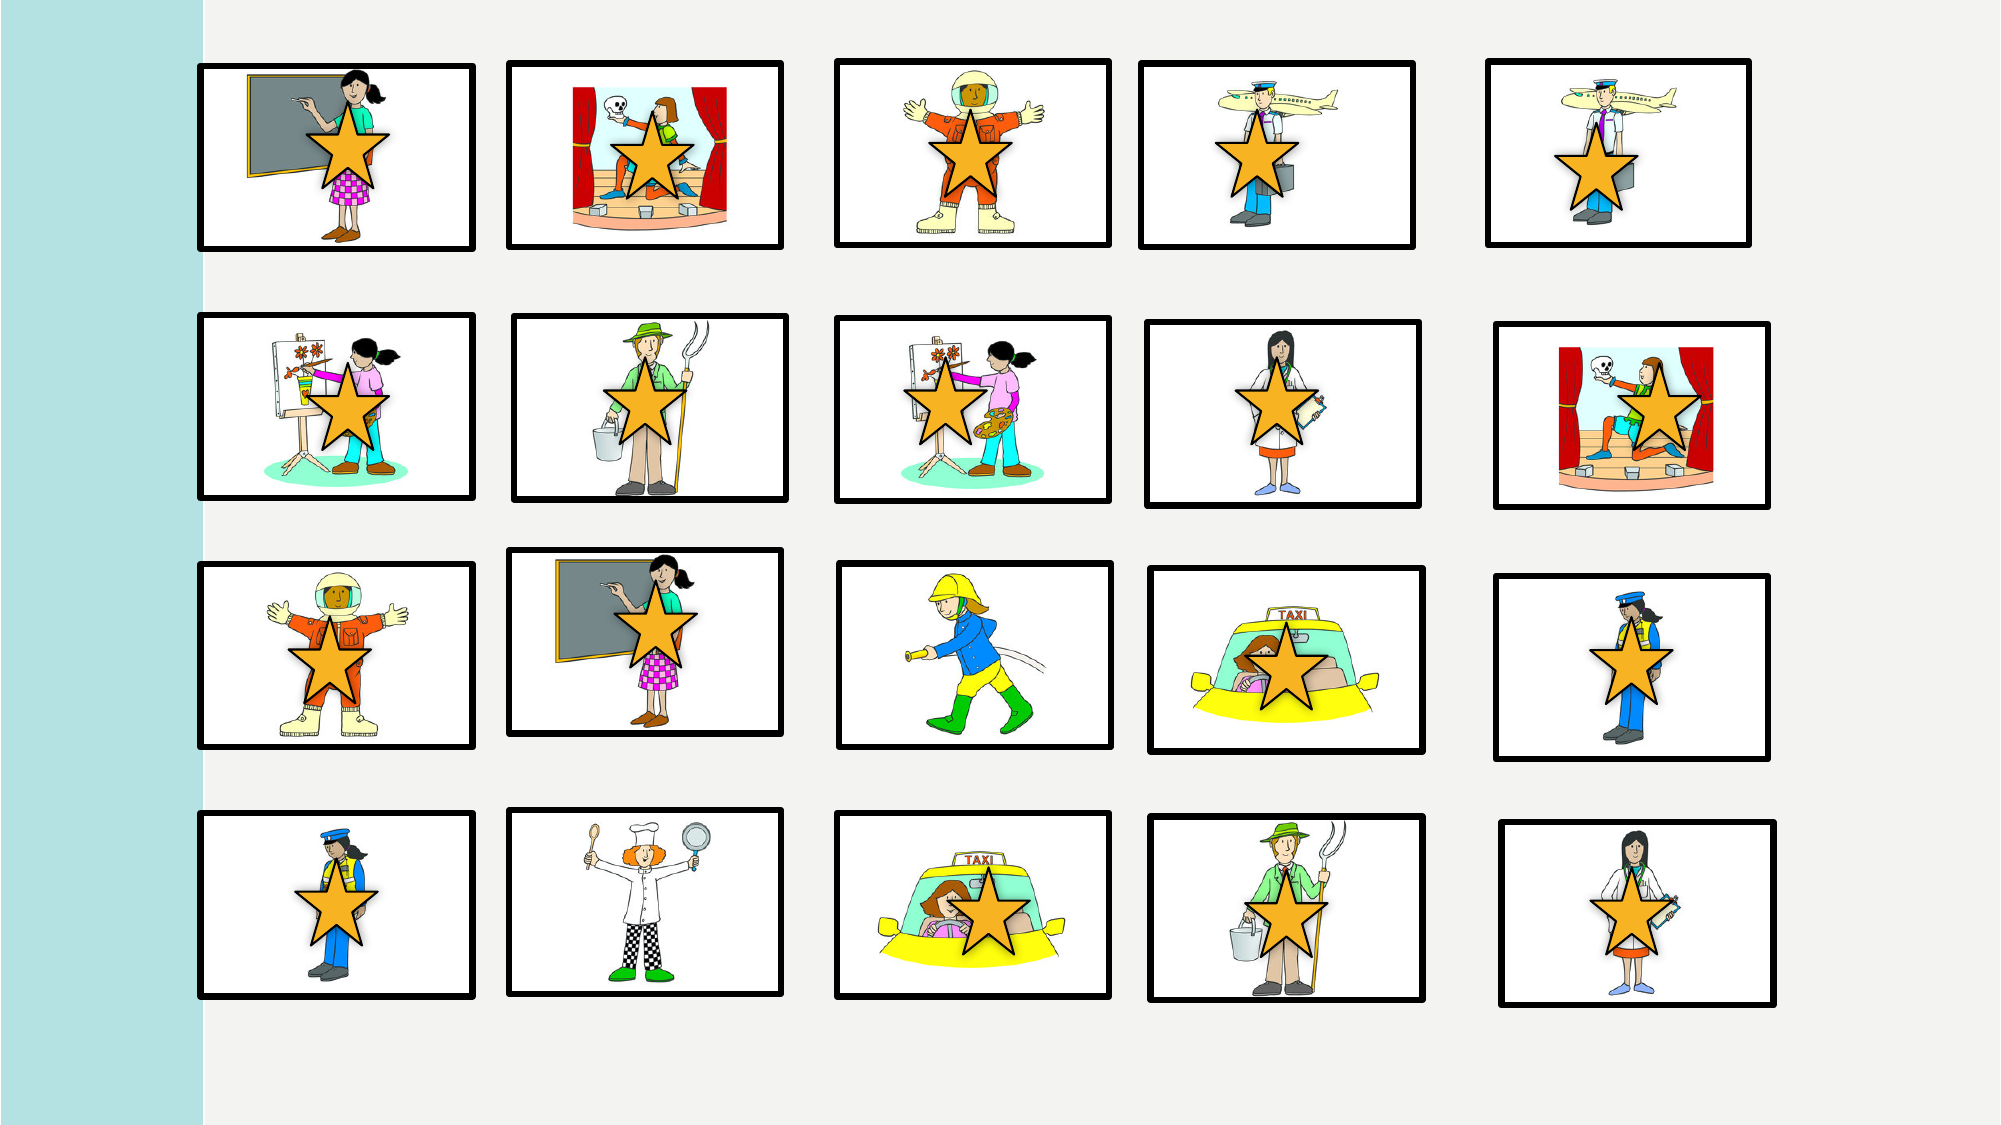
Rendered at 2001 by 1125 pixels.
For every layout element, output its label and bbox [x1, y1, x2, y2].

picture [1504, 824, 1771, 1003]
picture [1150, 325, 1416, 503]
picture [516, 319, 783, 497]
picture [840, 816, 1106, 994]
picture [512, 553, 778, 731]
picture [512, 66, 778, 244]
picture [512, 813, 778, 991]
picture [203, 68, 470, 246]
picture [840, 320, 1106, 498]
picture [203, 816, 470, 994]
picture [203, 566, 470, 745]
picture [1498, 326, 1765, 505]
picture [203, 317, 470, 496]
picture [841, 566, 1108, 744]
picture [840, 64, 1106, 242]
text_box [0, 0, 205, 1125]
picture [1498, 579, 1765, 757]
picture [1490, 64, 1746, 242]
picture [1153, 571, 1420, 749]
picture [1153, 819, 1420, 997]
picture [1143, 66, 1410, 244]
